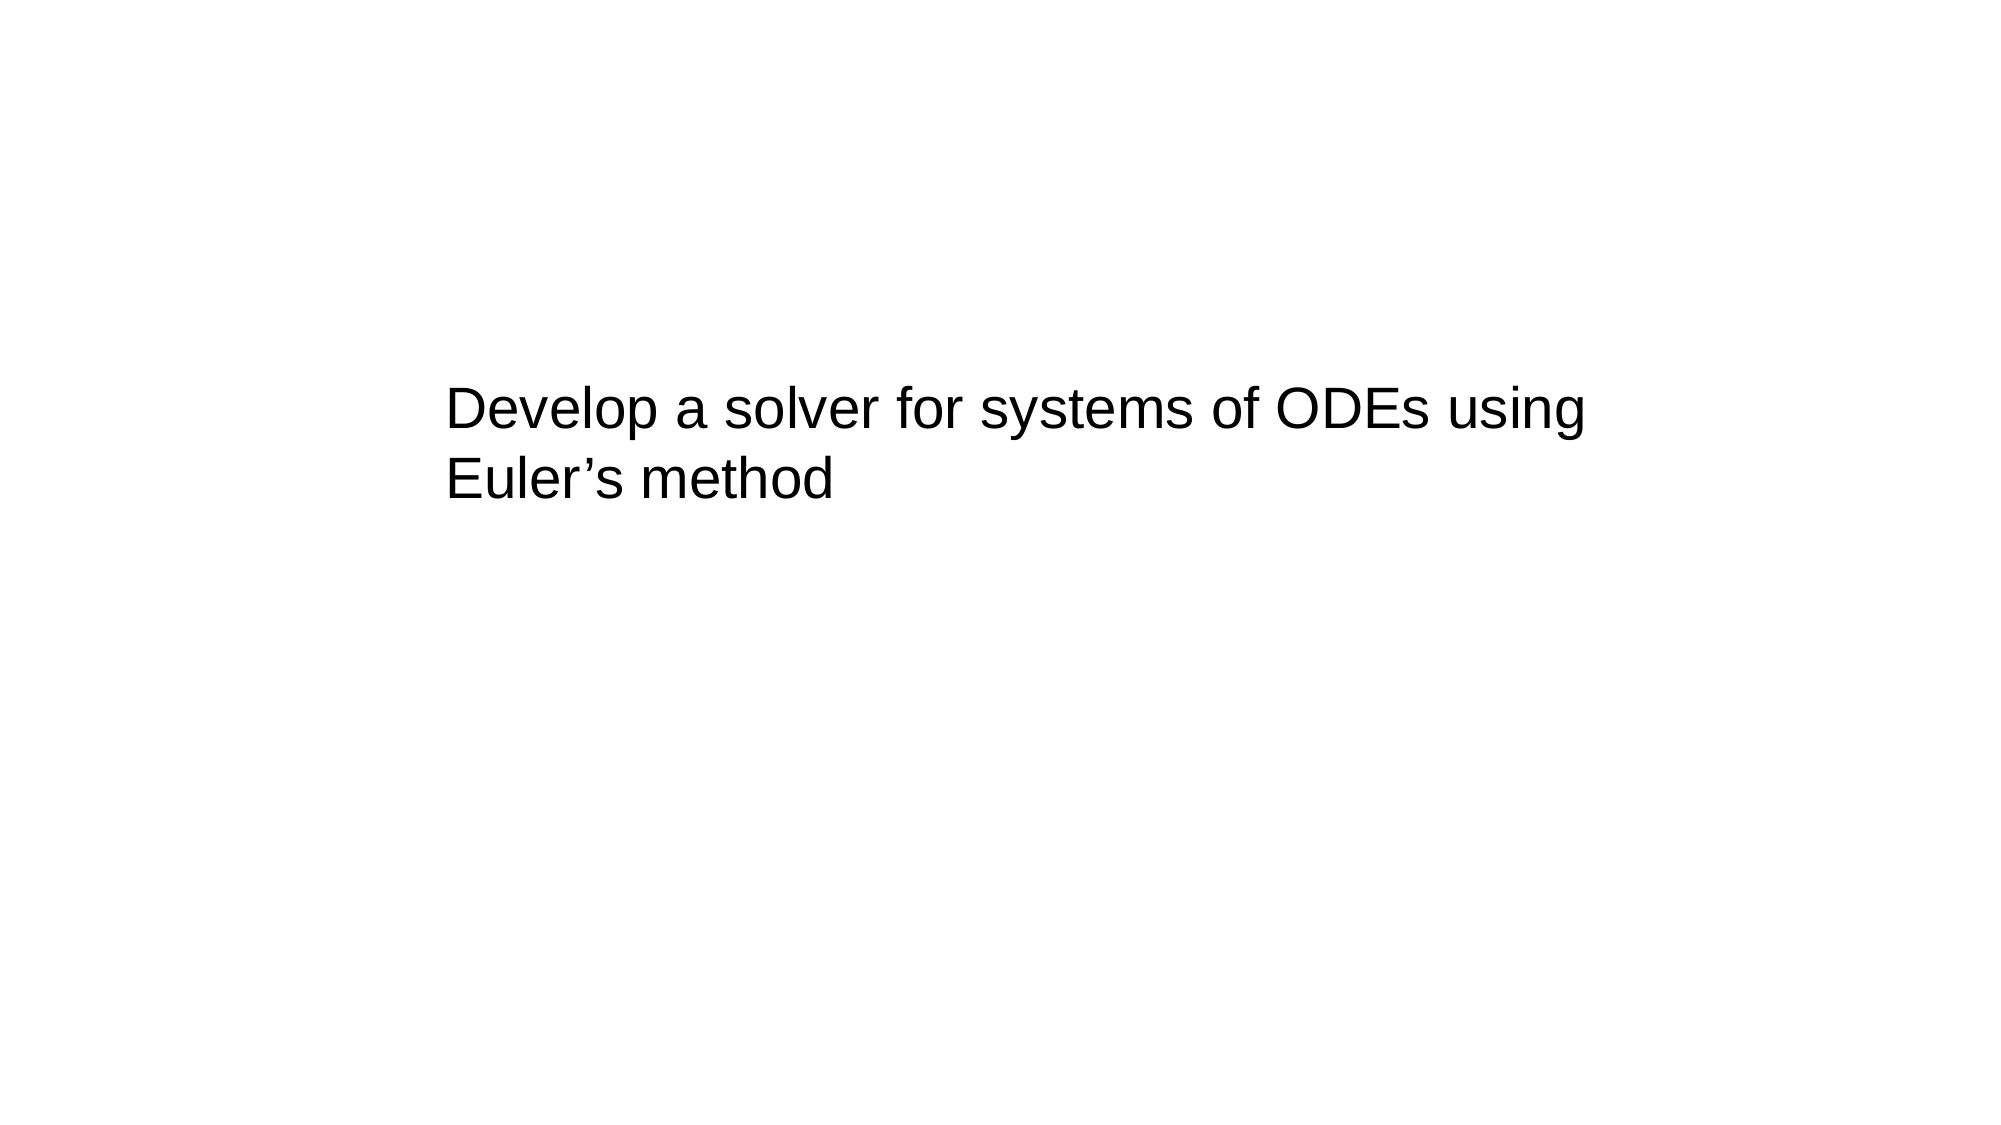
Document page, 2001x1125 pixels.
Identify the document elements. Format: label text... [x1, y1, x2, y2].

text_box Develop a solver for systems of ODEs using Euler’s method [430, 362, 1604, 518]
